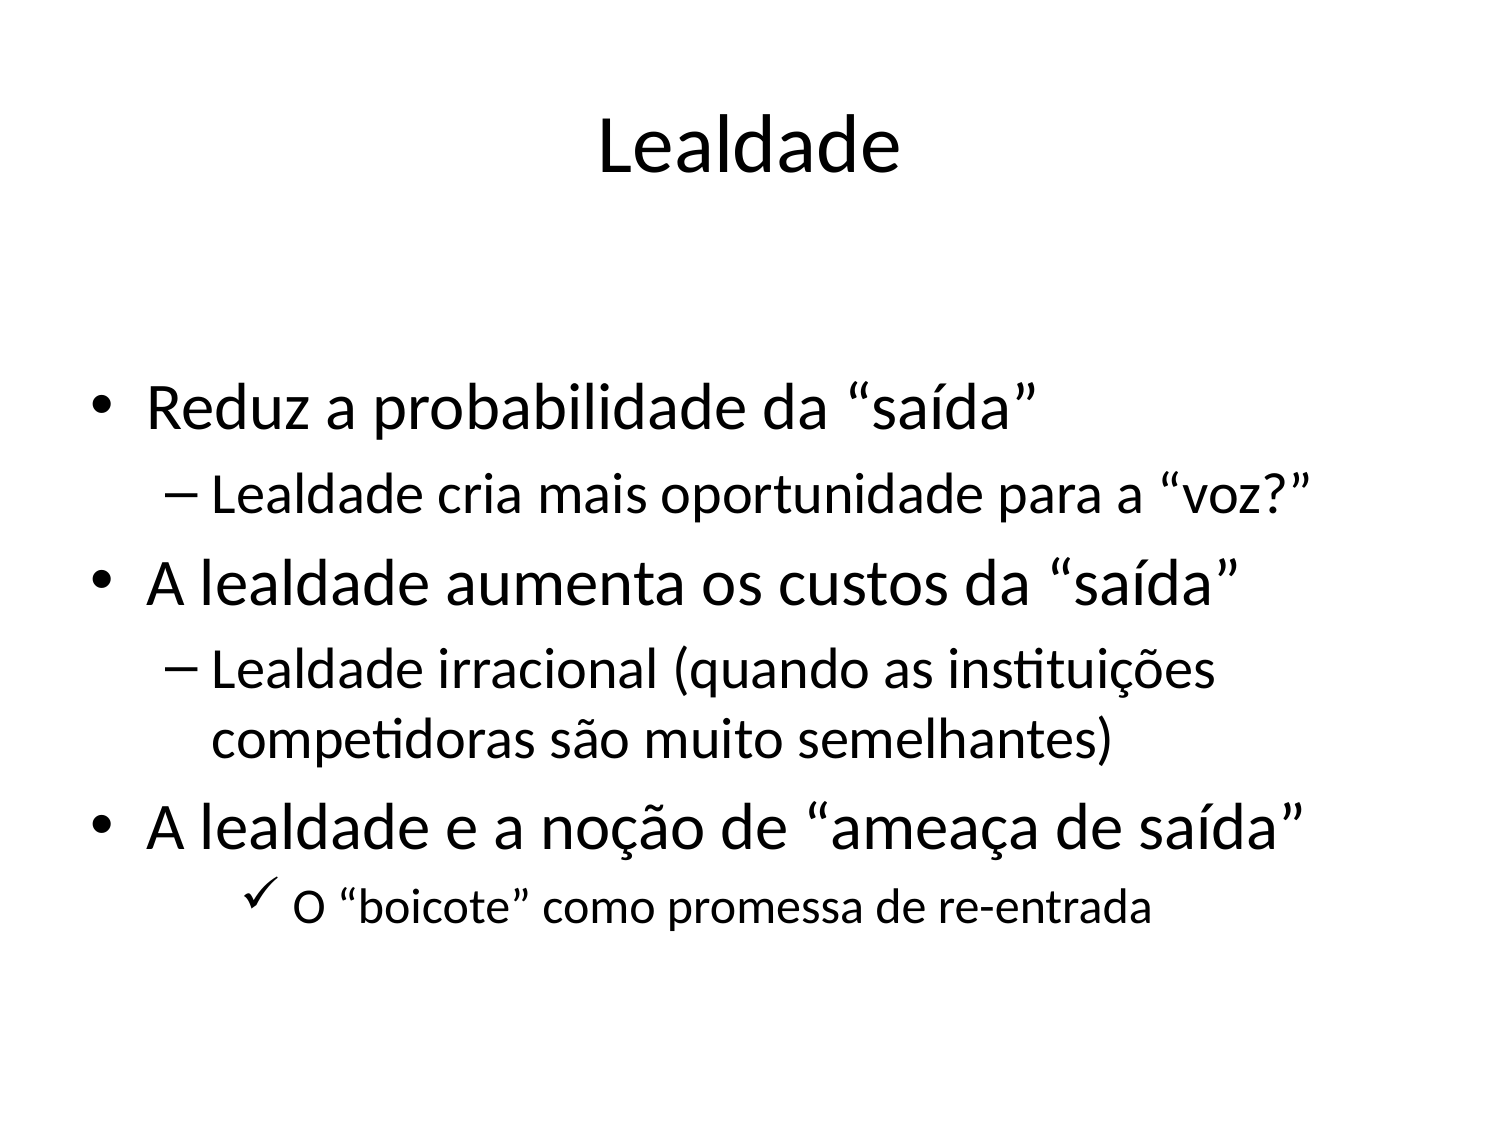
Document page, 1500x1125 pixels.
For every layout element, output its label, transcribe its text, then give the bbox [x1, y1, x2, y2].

title Lealdade [75, 45, 1425, 233]
list Reduz a probabilidade da “saída” Lealdade cria mais oportunidade para a “voz?” A lealdade aumenta os custos da “saída” Lealdade irracional (quando as instituições competidoras são muito semelhantes) A lealdade e a noção de “ameaça de saída” O “boicote” como promessa de re-entrada [75, 262, 1425, 1005]
